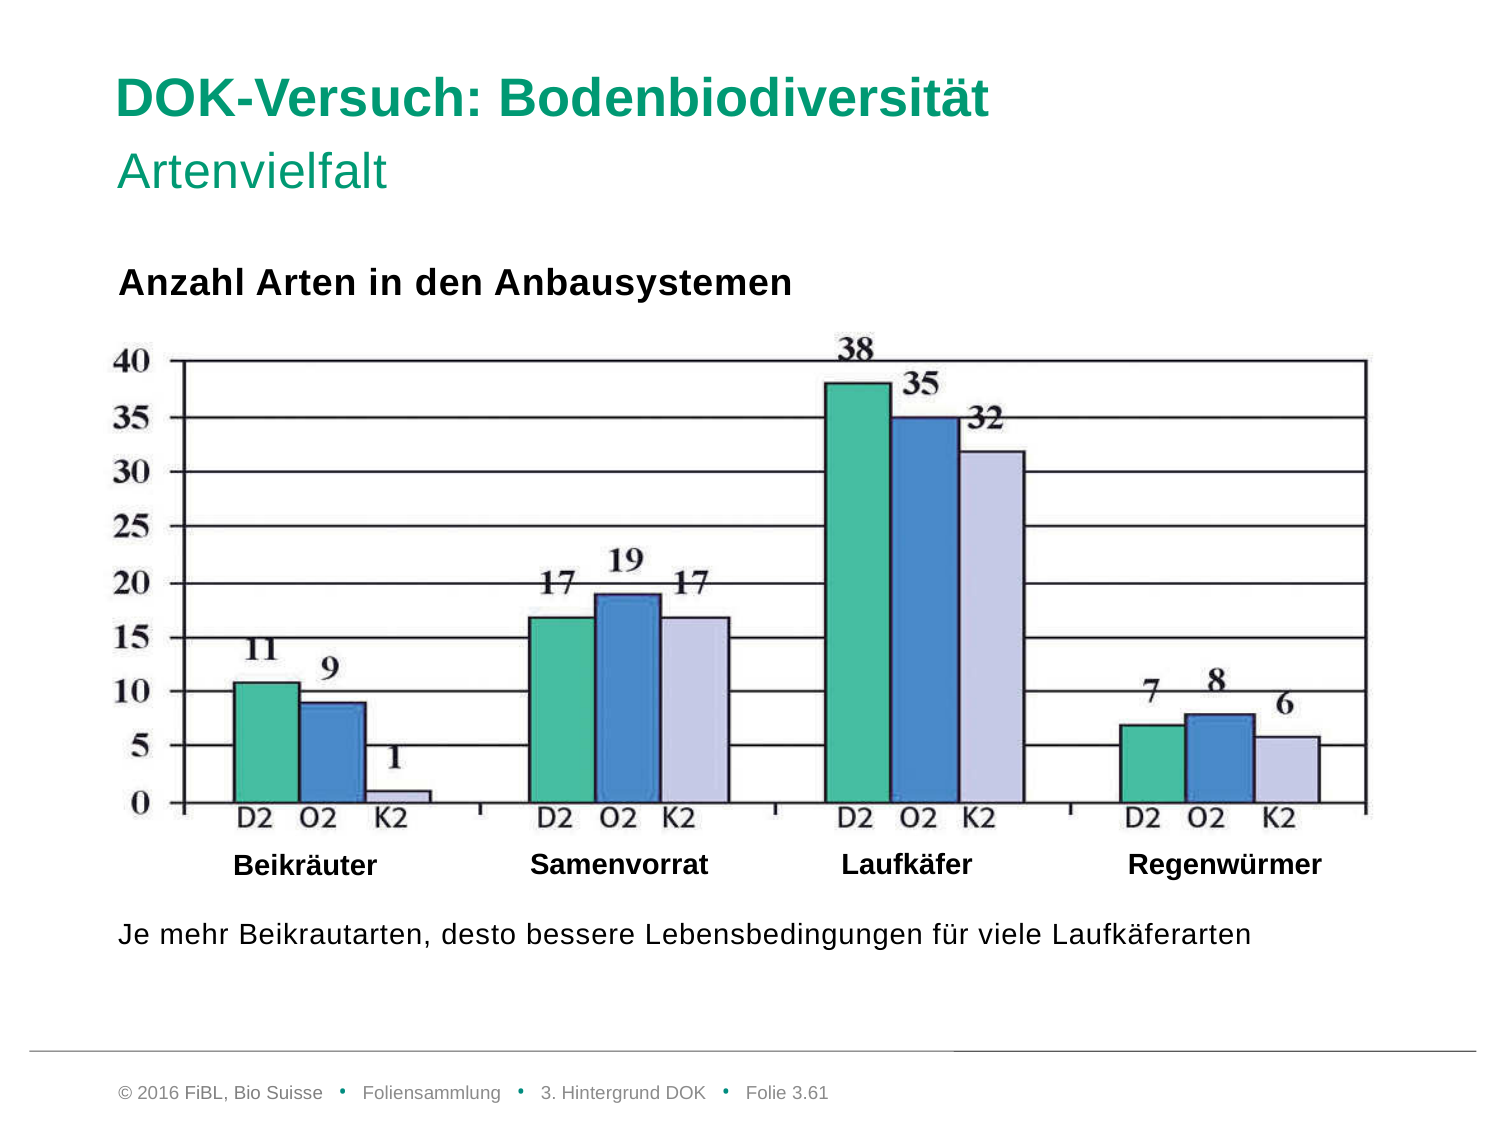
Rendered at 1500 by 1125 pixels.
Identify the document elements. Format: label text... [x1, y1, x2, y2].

text_box Samenvorrat [530, 836, 744, 891]
list Anzahl Arten in den Anbausystemen [103, 255, 1401, 325]
footer © 2016 FiBL, Bio Suisse • Foliensammlung • 3. Hintergrund DOK • Folie 3.60 [103, 1055, 1140, 1125]
text_box Laufkäfer [841, 836, 1056, 891]
text_box Regenwürmer [1128, 836, 1366, 891]
list Je mehr Beikrautarten, desto bessere Lebensbedingungen für viele Laufkäferarten [103, 912, 1399, 955]
text_box Beikräuter [218, 836, 433, 891]
list Artenvielfalt [101, 137, 1397, 211]
title DOK-Versuch: Bodenbiodiversität [100, 59, 1397, 138]
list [103, 324, 1386, 836]
